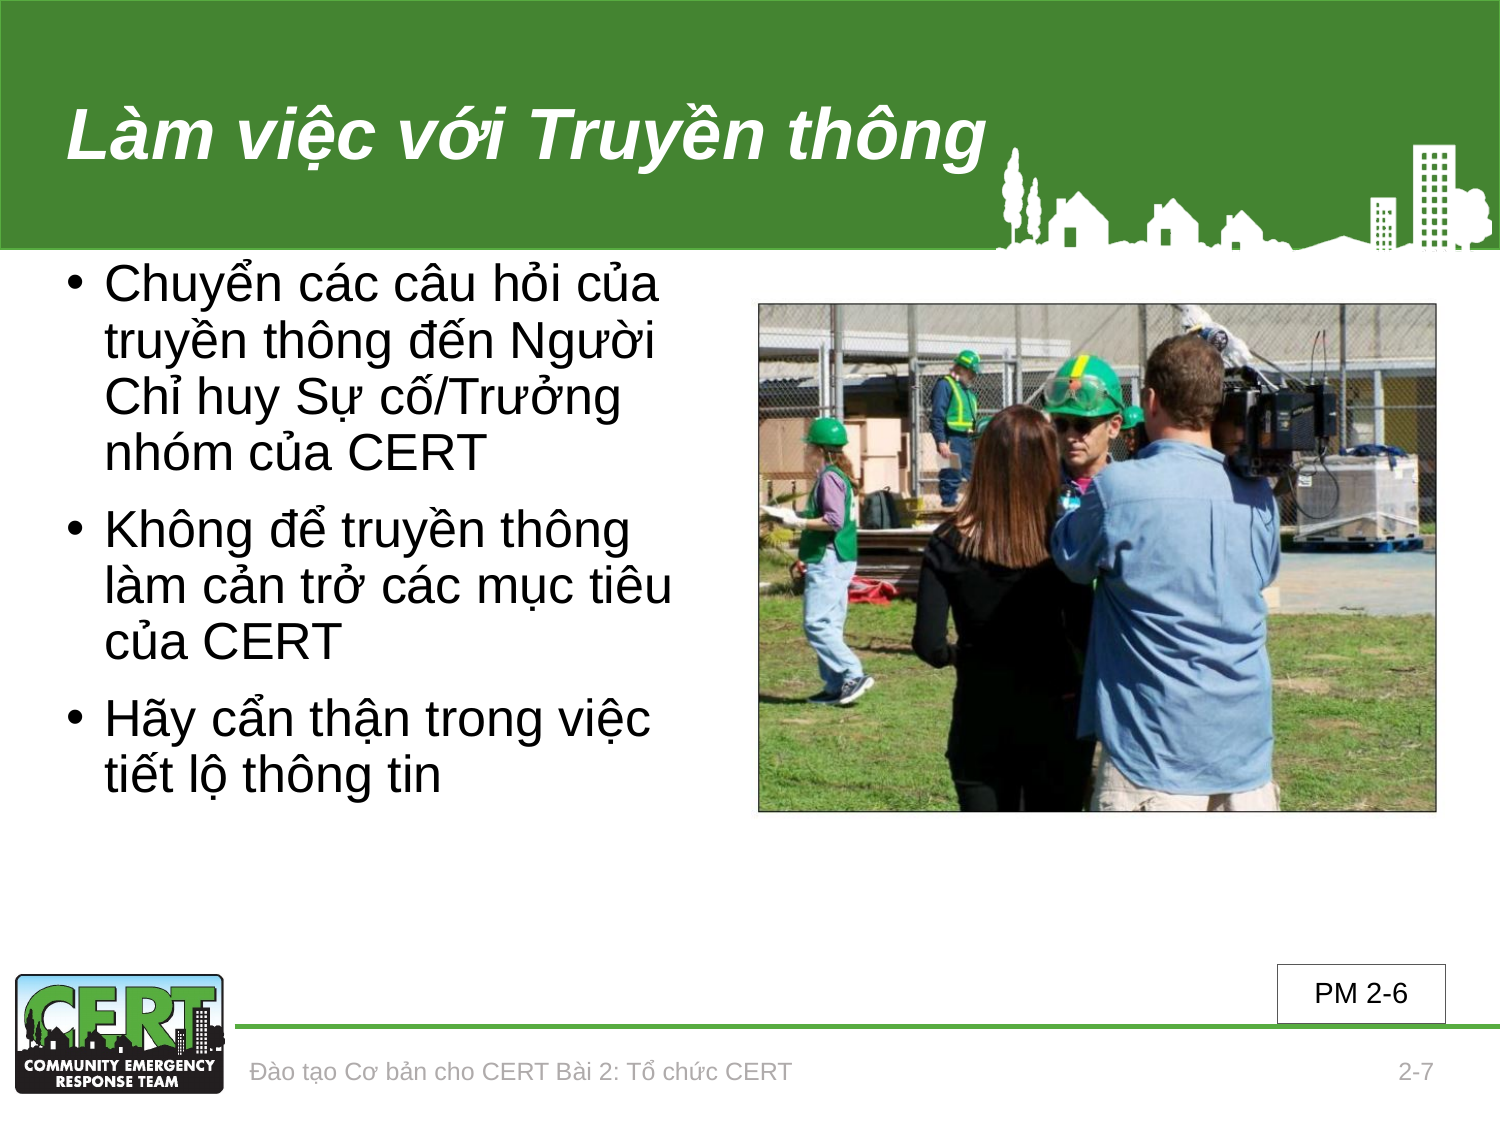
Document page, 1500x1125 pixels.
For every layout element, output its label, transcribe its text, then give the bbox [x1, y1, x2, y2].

list Đào tạo Cơ bản cho CERT Bài 2: Tổ chức CERT [234, 1047, 963, 1098]
list PM 2-6 [1277, 964, 1446, 1024]
list Chuyển các câu hỏi của truyền thông đến Người Chỉ huy Sự cố/Trưởng nhóm của CERT Không để truyền thông làm cản trở các mục tiêu của CERT Hãy cẩn thận trong việc tiết lộ thông tin [51, 249, 732, 1031]
title Làm việc với Truyền thông [51, 52, 1005, 220]
picture [14, 973, 225, 1094]
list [751, 290, 1450, 835]
picture [993, 137, 1497, 252]
list 2-7 [1153, 1047, 1450, 1098]
